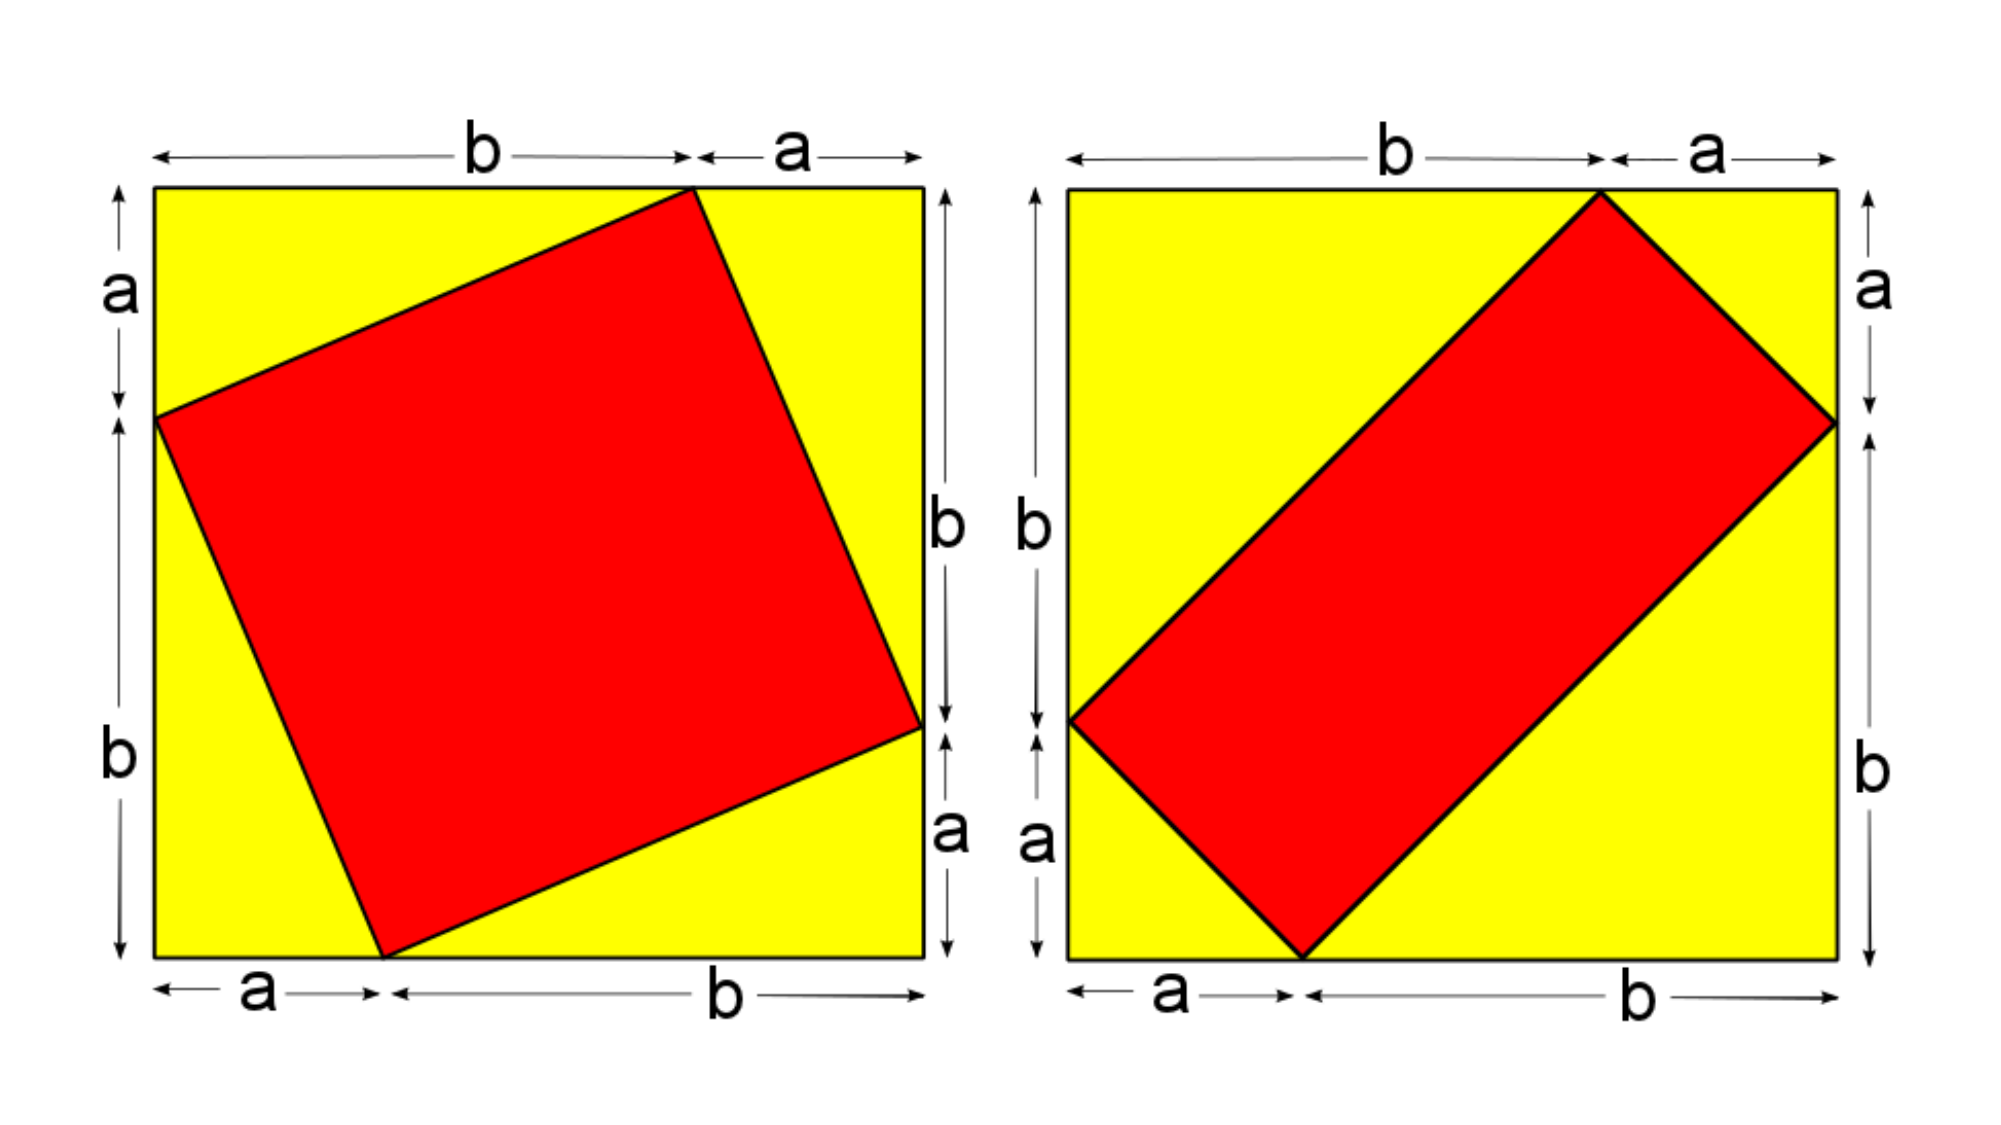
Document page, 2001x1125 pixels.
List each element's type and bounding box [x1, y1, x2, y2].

picture [69, 116, 1919, 1042]
